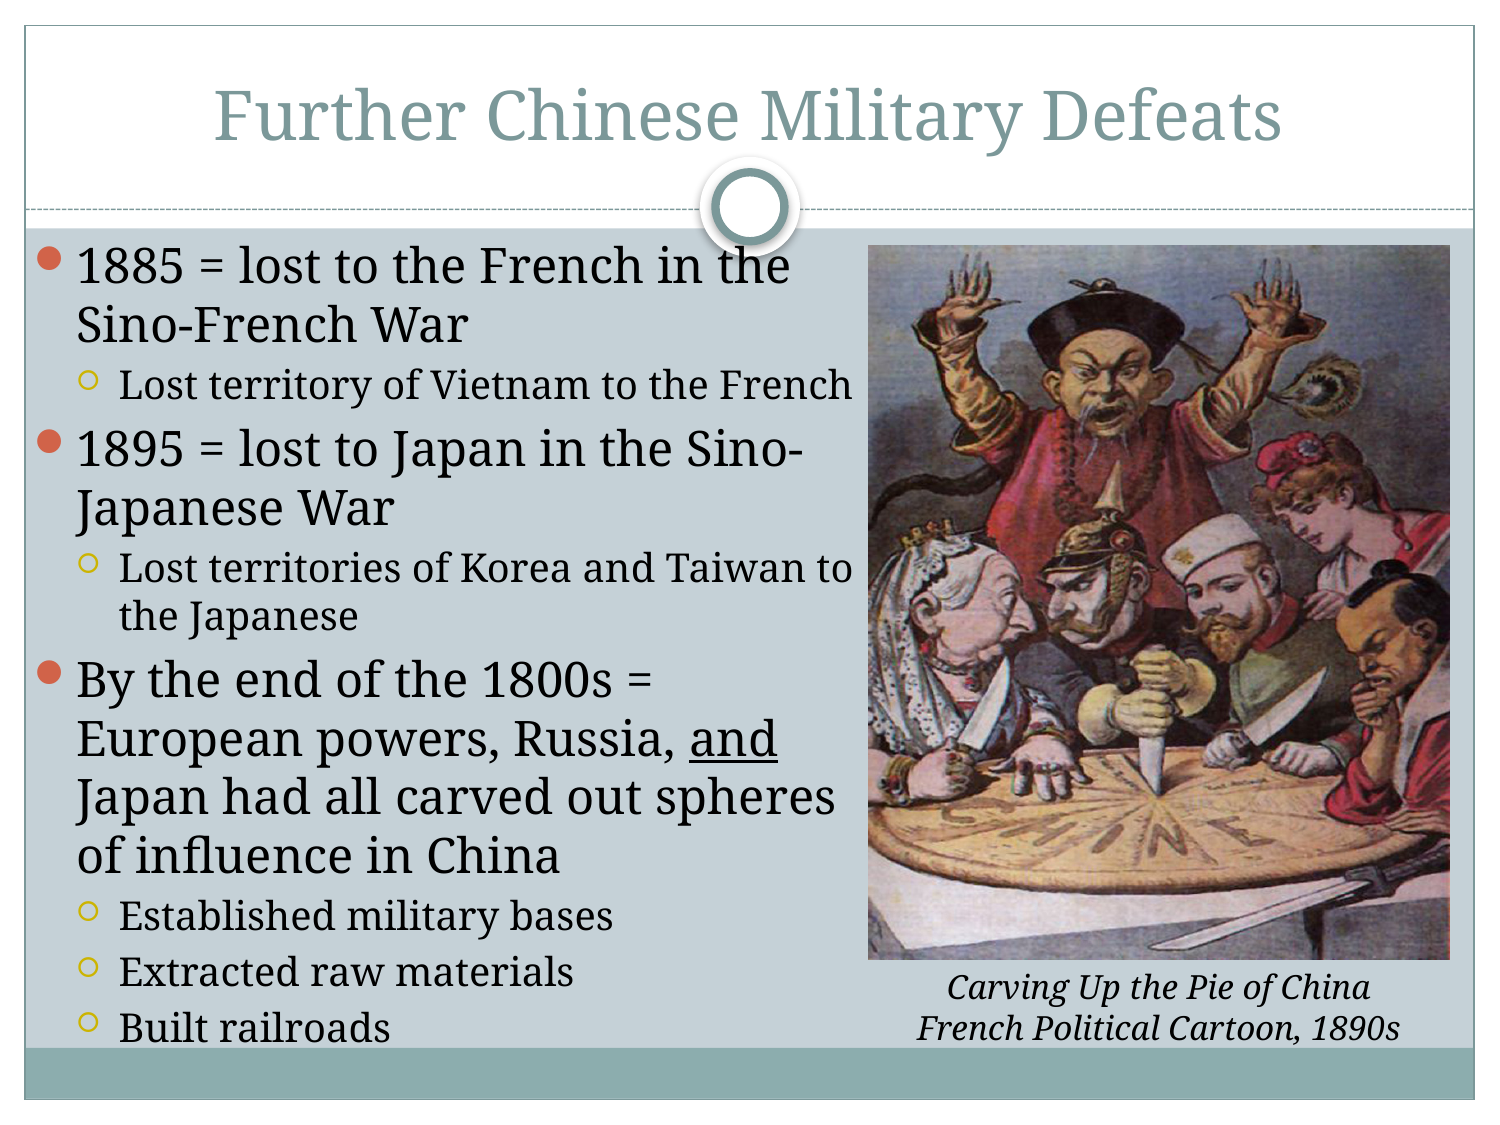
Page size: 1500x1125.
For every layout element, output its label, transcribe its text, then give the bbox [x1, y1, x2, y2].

list 1885 = lost to the French in the Sino-French War Lost territory of Vietnam to the French 1895 = lost to Japan in the Sino-Japanese War Lost territories of Korea and Taiwan to the Japanese By the end of the 1800s = European powers, Russia, and Japan had all carved out spheres of influence in China Established military bases Extracted raw materials Built railroads [19, 227, 869, 1078]
text_box Carving Up the Pie of China French Political Cartoon, 1890s [868, 968, 1450, 1054]
title Further Chinese Military Defeats [49, 37, 1450, 162]
picture [868, 245, 1450, 960]
